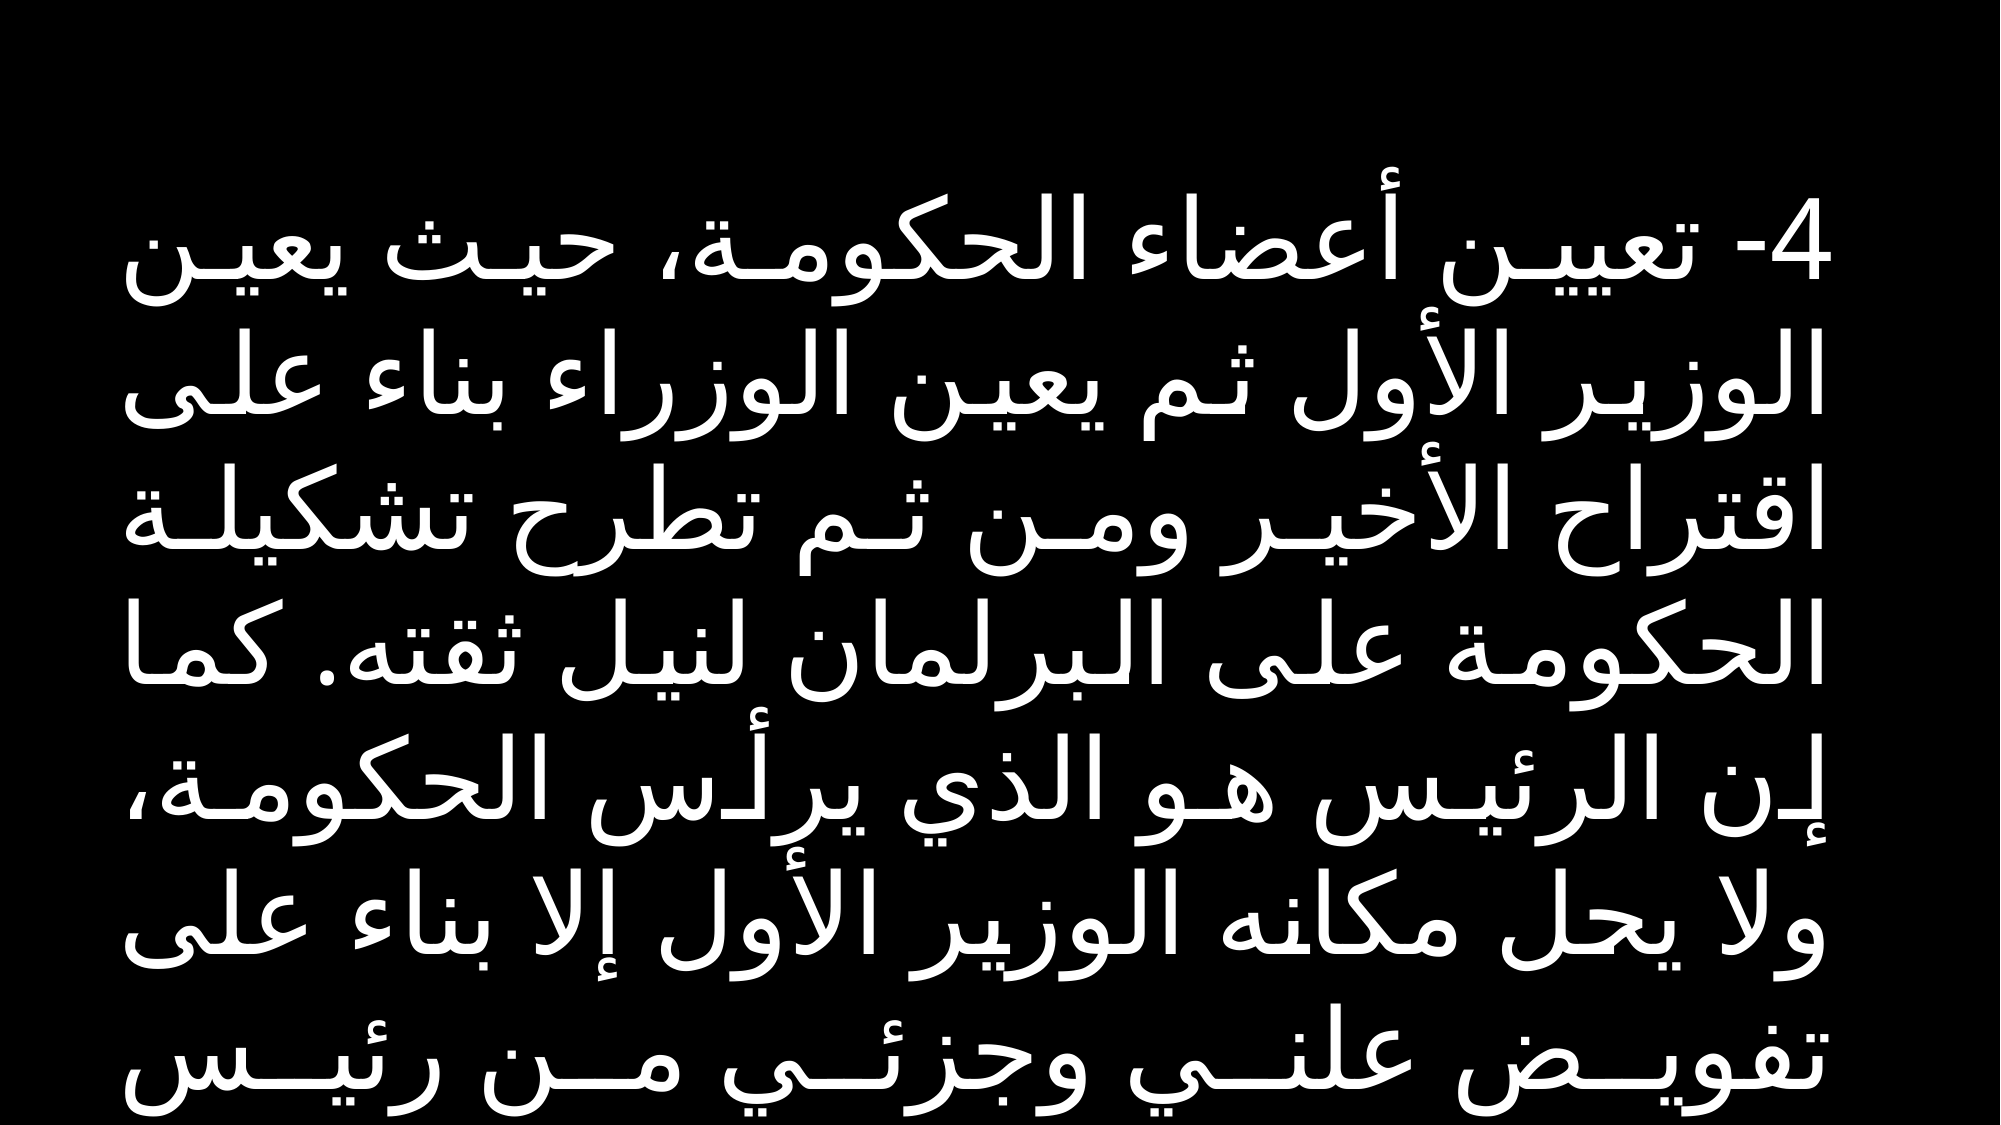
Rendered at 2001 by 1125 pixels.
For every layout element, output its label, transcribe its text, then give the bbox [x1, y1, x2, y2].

text_box 4- تعیین أعضاء الحكومة، حیث يعين الوزیر الأول ثم يعين الوزراء بناء على اقتراح الأخیر ومن ثم تطرح تشكیلة الحكومة على البرلمان لنیل ثقته. كما إن الرئیس هو الذي یرأس الحكومة، ولا یحل مكانه الوزیر الأول إلا بناء على تفویض علني وجزئي من رئيس الجمهوریة. [103, 159, 1848, 1125]
